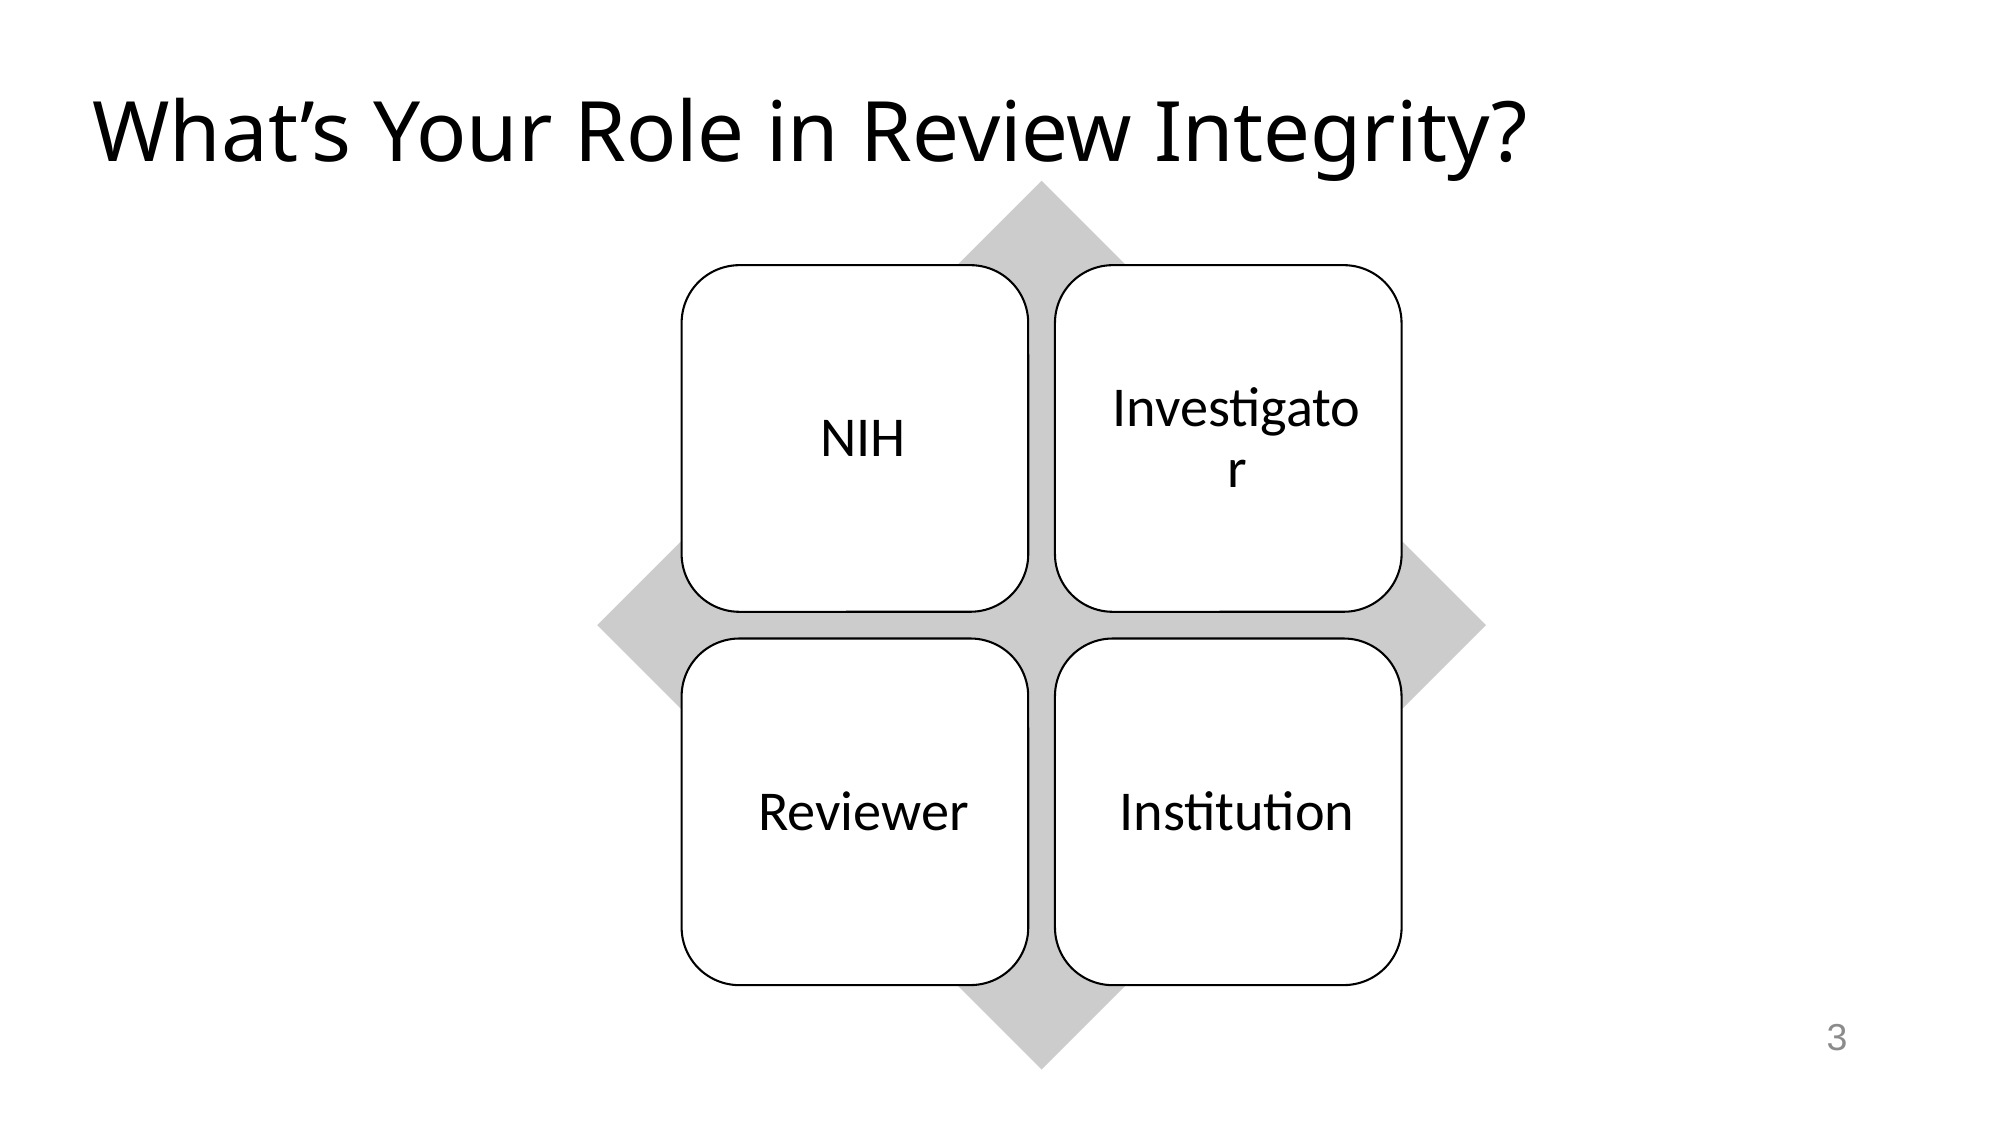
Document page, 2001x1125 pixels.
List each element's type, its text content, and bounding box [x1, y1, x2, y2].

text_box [374, 180, 1709, 1070]
slide_number 3 [1709, 1005, 1863, 1066]
title What’s Your Role in Review Integrity? [77, 65, 2000, 203]
